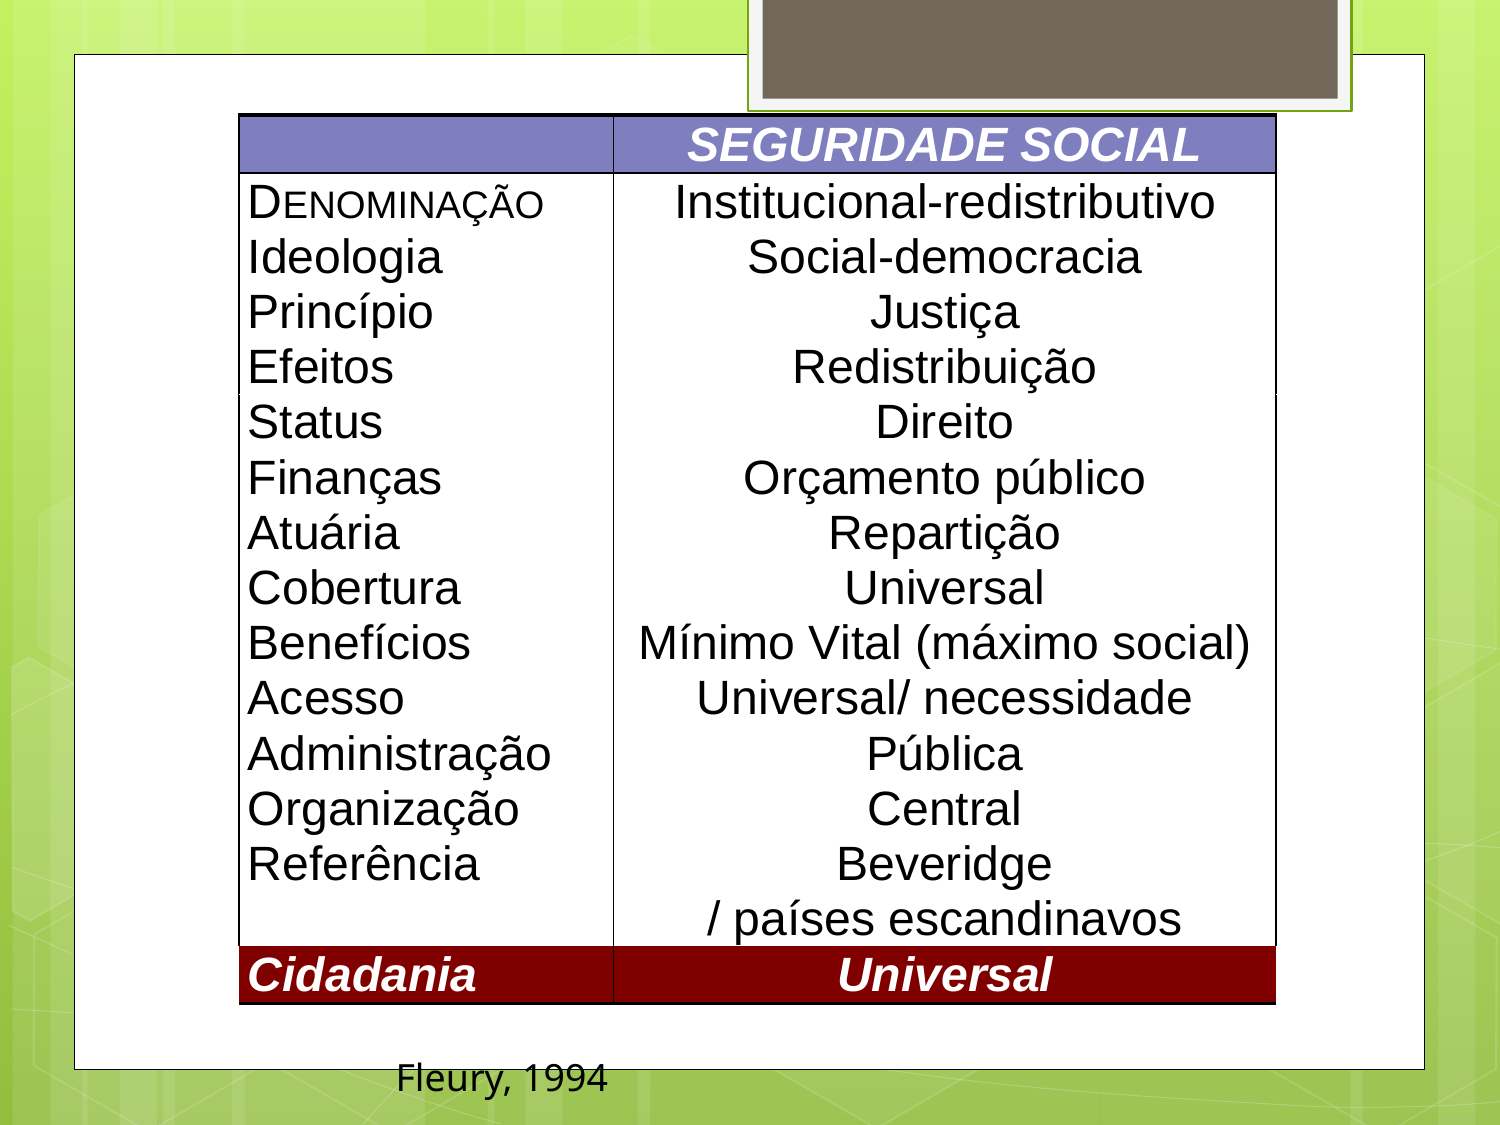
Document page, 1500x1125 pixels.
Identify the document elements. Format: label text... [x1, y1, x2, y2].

text_box Fleury, 1994 [265, 1068, 739, 1107]
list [229, 113, 1311, 1060]
